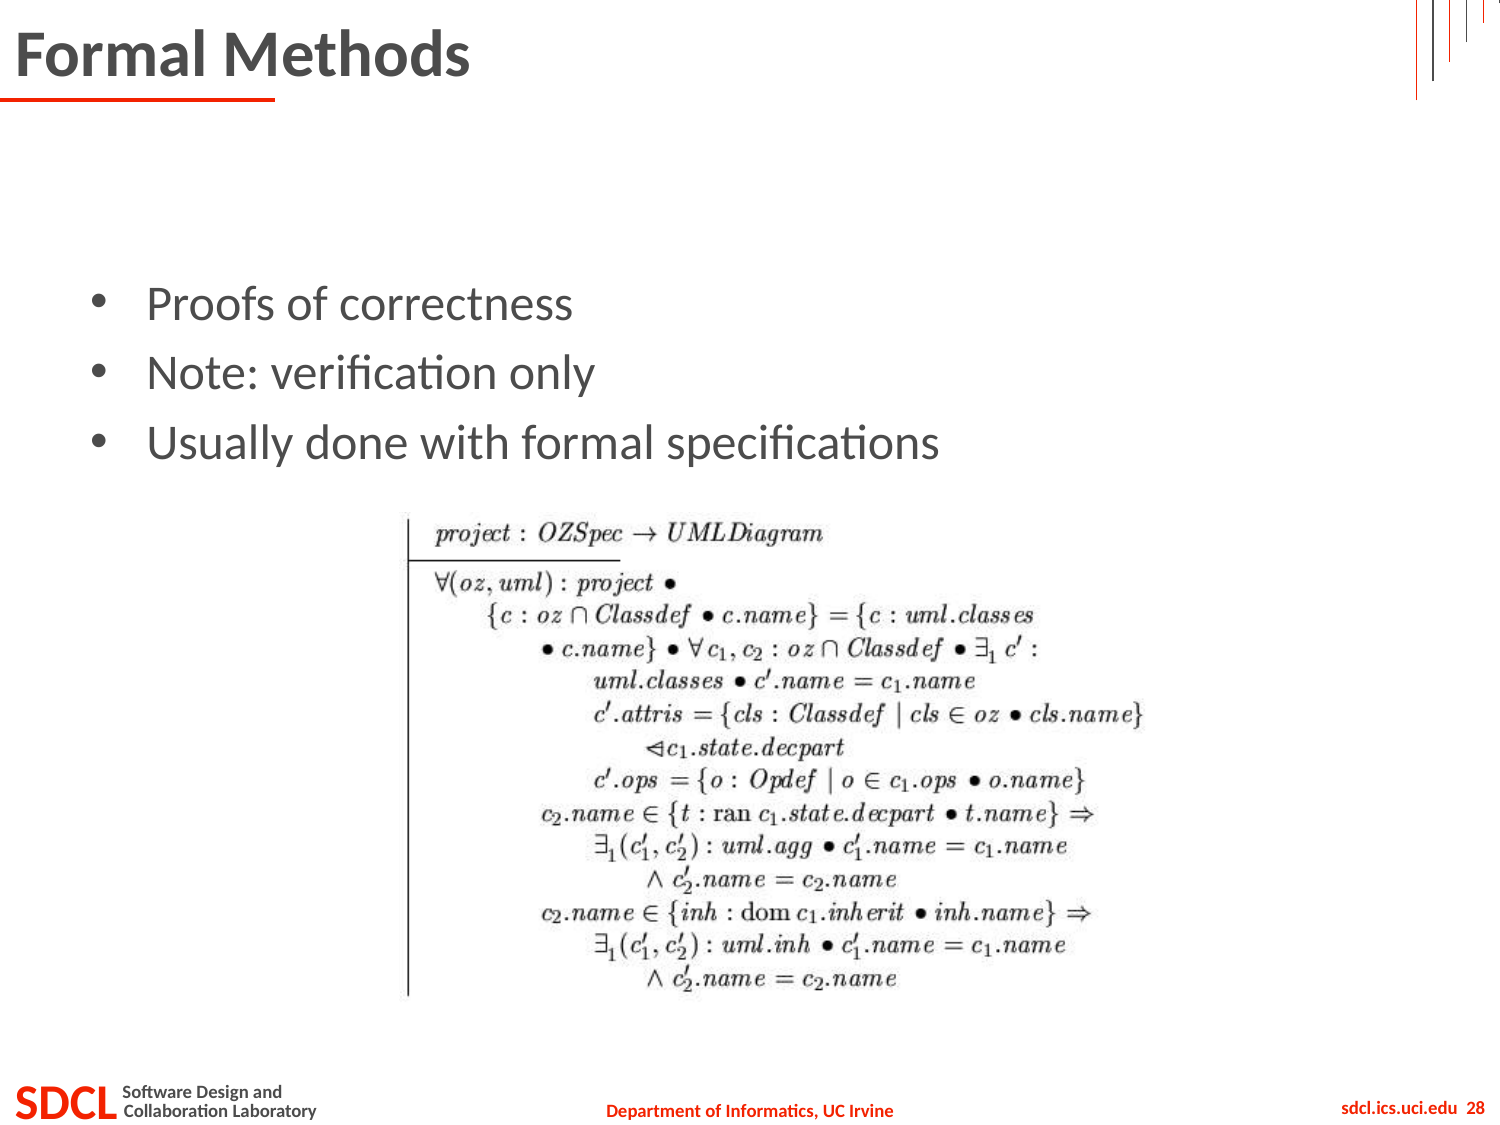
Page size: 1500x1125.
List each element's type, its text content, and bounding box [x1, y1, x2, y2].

title Formal Methods [0, 0, 1350, 100]
picture [399, 512, 1151, 1005]
list Proofs of correctness Note: verification only Usually done with formal specifications [75, 262, 1417, 1005]
